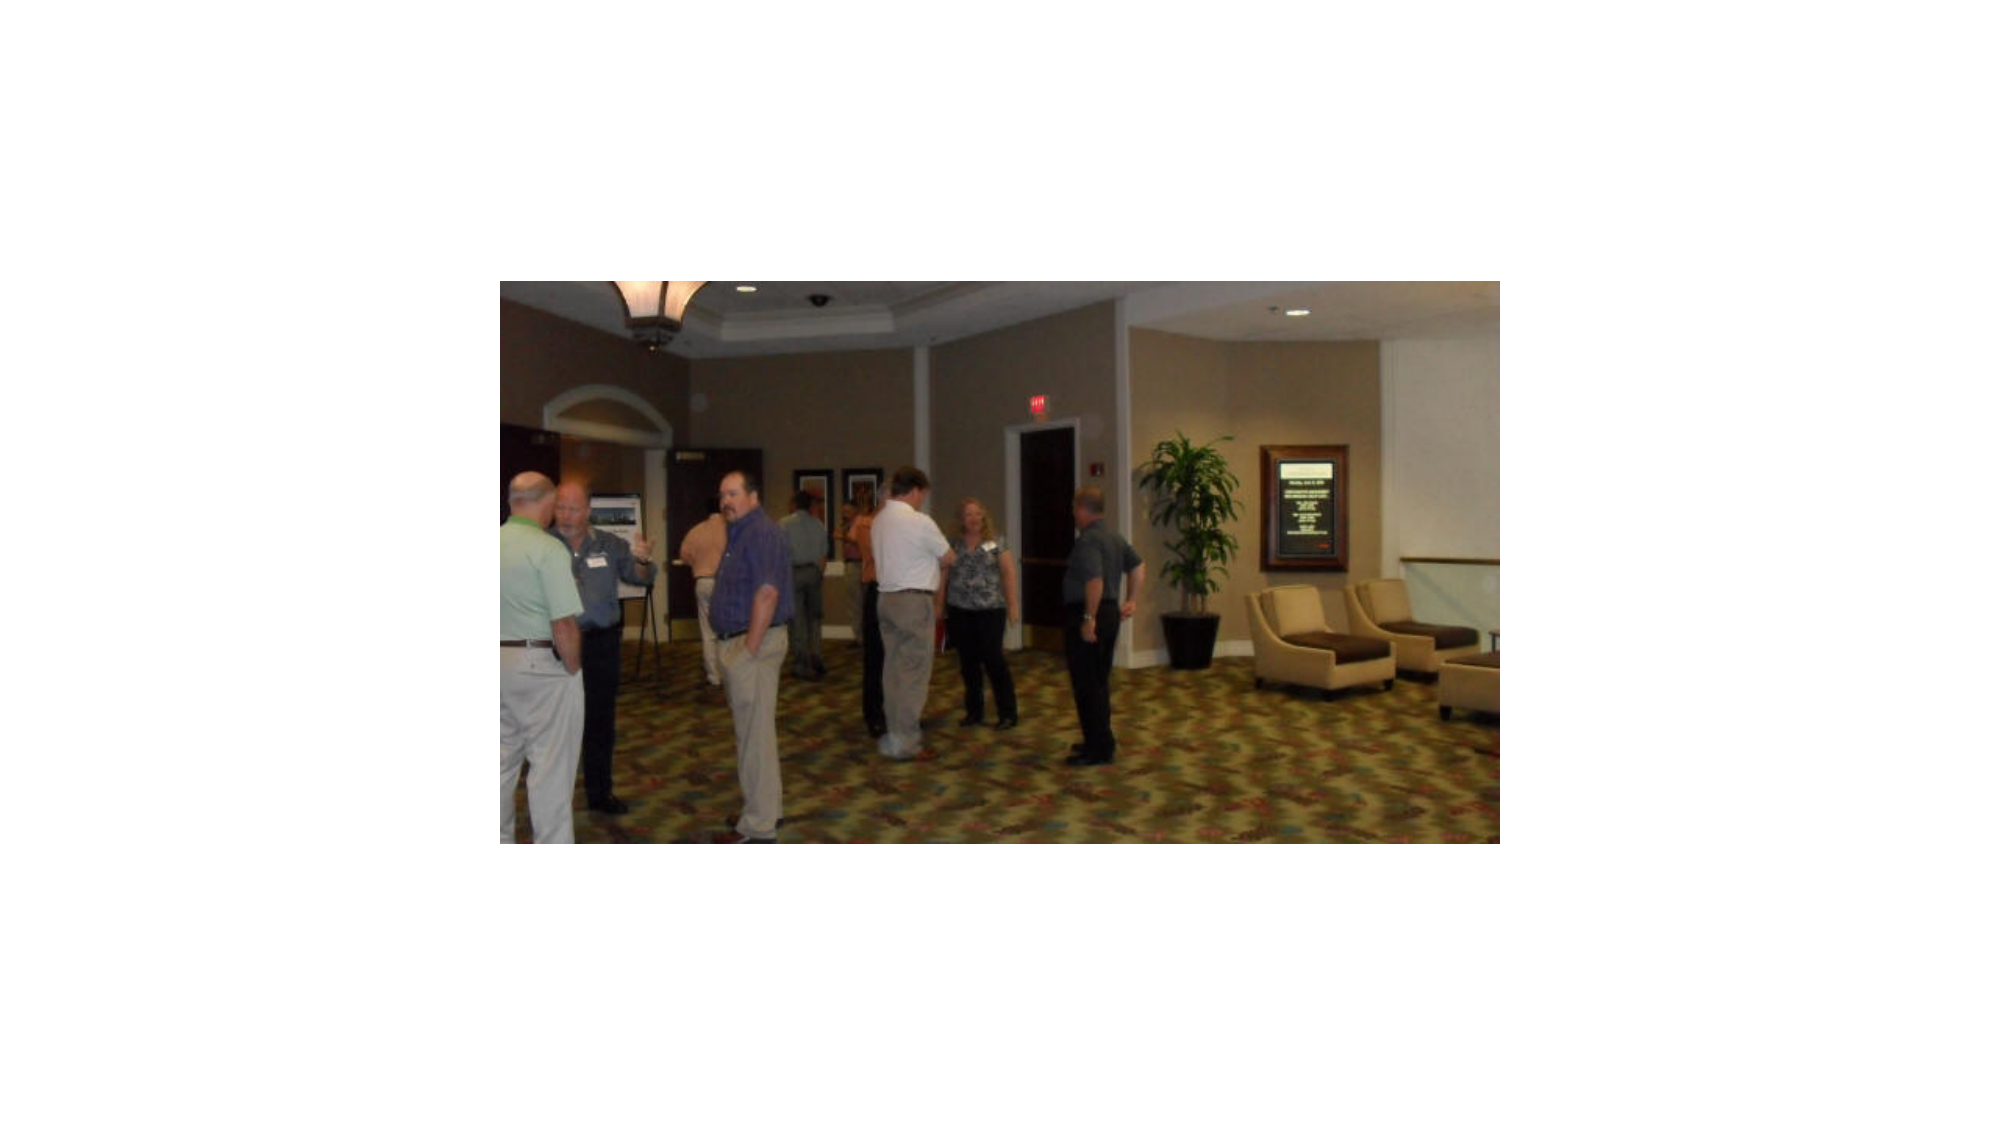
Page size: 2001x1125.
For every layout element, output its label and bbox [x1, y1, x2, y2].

picture [499, 281, 1500, 844]
